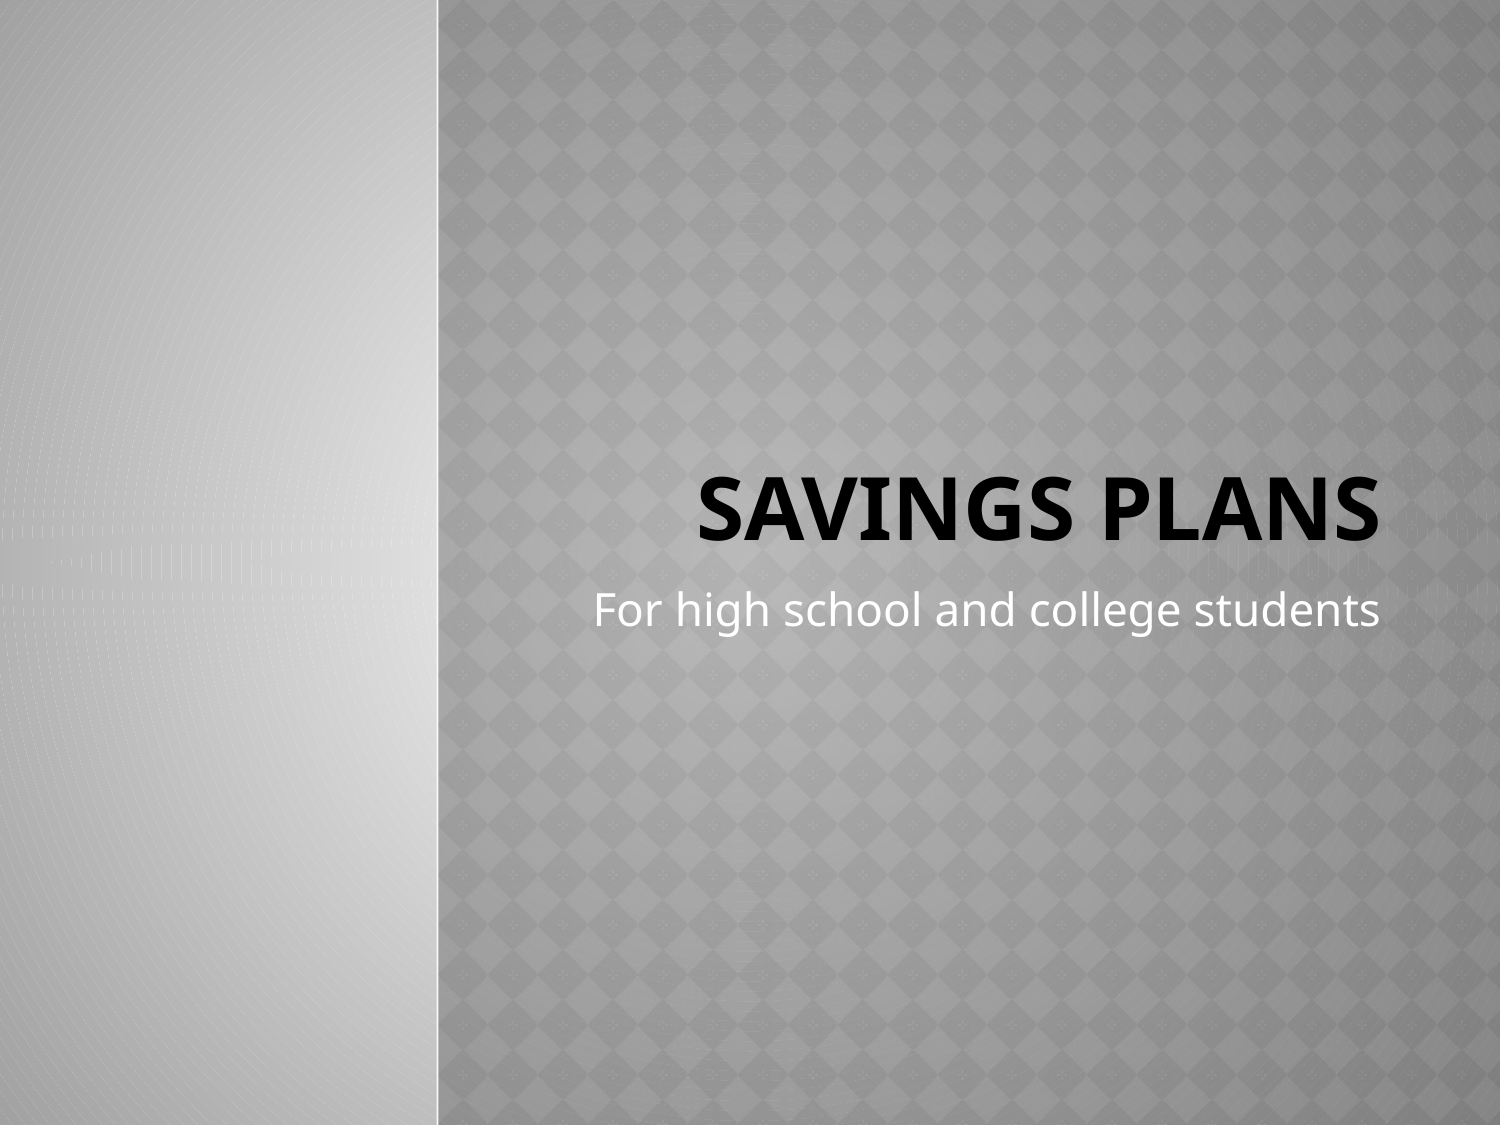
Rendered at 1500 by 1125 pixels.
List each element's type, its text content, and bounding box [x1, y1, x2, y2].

subtitle For high school and college students [550, 580, 1390, 762]
title Savings Plans [552, 87, 1390, 558]
